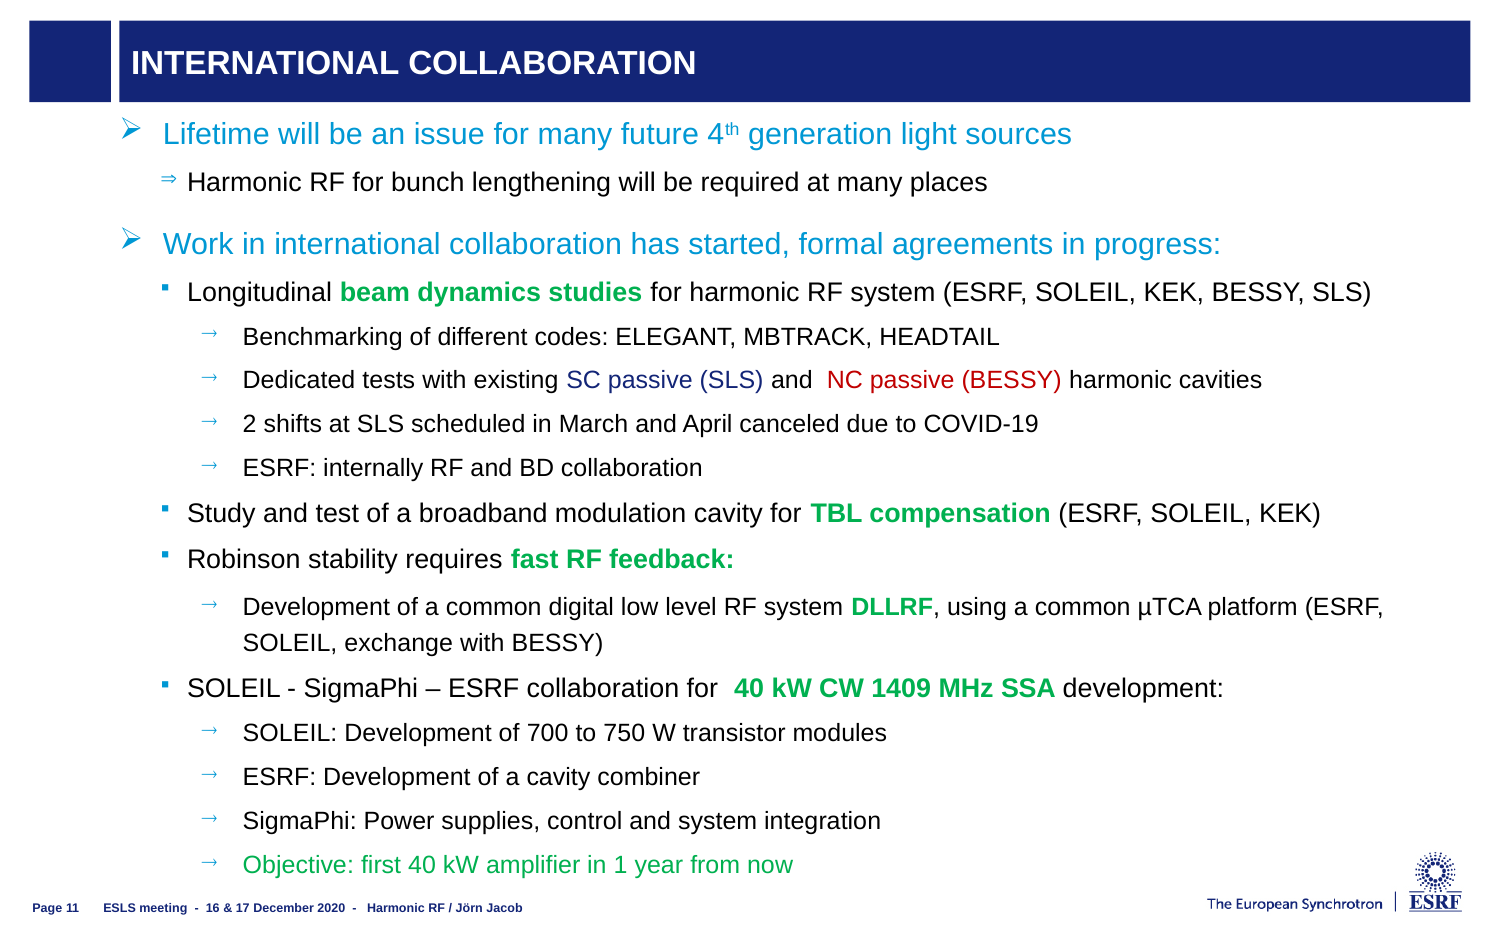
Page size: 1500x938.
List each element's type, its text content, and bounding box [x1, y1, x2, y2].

slide_number Page 11 [32, 886, 101, 916]
footer ESLS meeting - 16 & 17 December 2020 - Harmonic RF / Jörn Jacob [103, 886, 1108, 916]
picture [1175, 831, 1500, 938]
title International Collaboration [119, 20, 1471, 103]
list Lifetime will be an issue for many future 4th generation light sources Harmonic RF for bunch lengthening will be required at many places Work in international collaboration has started, formal agreements in progress: Longitudinal beam dynamics studies for harmonic RF system (ESRF, SOLEIL, KEK, BESSY, SLS) Benchmarking of different codes: ELEGANT, MBTRACK, HEADTAIL Dedicated tests with existing SC passive (SLS) and NC passive (BESSY) harmonic cavities 2 shifts at SLS scheduled in March and April canceled due to COVID-19 ESRF: internally RF and BD collaboration Study and test of a broadband modulation cavity for TBL compensation (ESRF, SOLEIL, KEK) Robinson stability requires fast RF feedback: Development of a common digital low level RF system DLLRF, using a common µTCA platform (ESRF, SOLEIL, exchange with BESSY) SOLEIL - SigmaPhi – ESRF collaboration for 40 kW CW 1409 MHz SSA development: SOLEIL: Development of 700 to 750 W transistor modules ESRF: Development of a cavity combiner SigmaPhi: Power supplies, control and system integration Objective: first 40 kW amplifier in 1 year from now [119, 114, 1471, 887]
